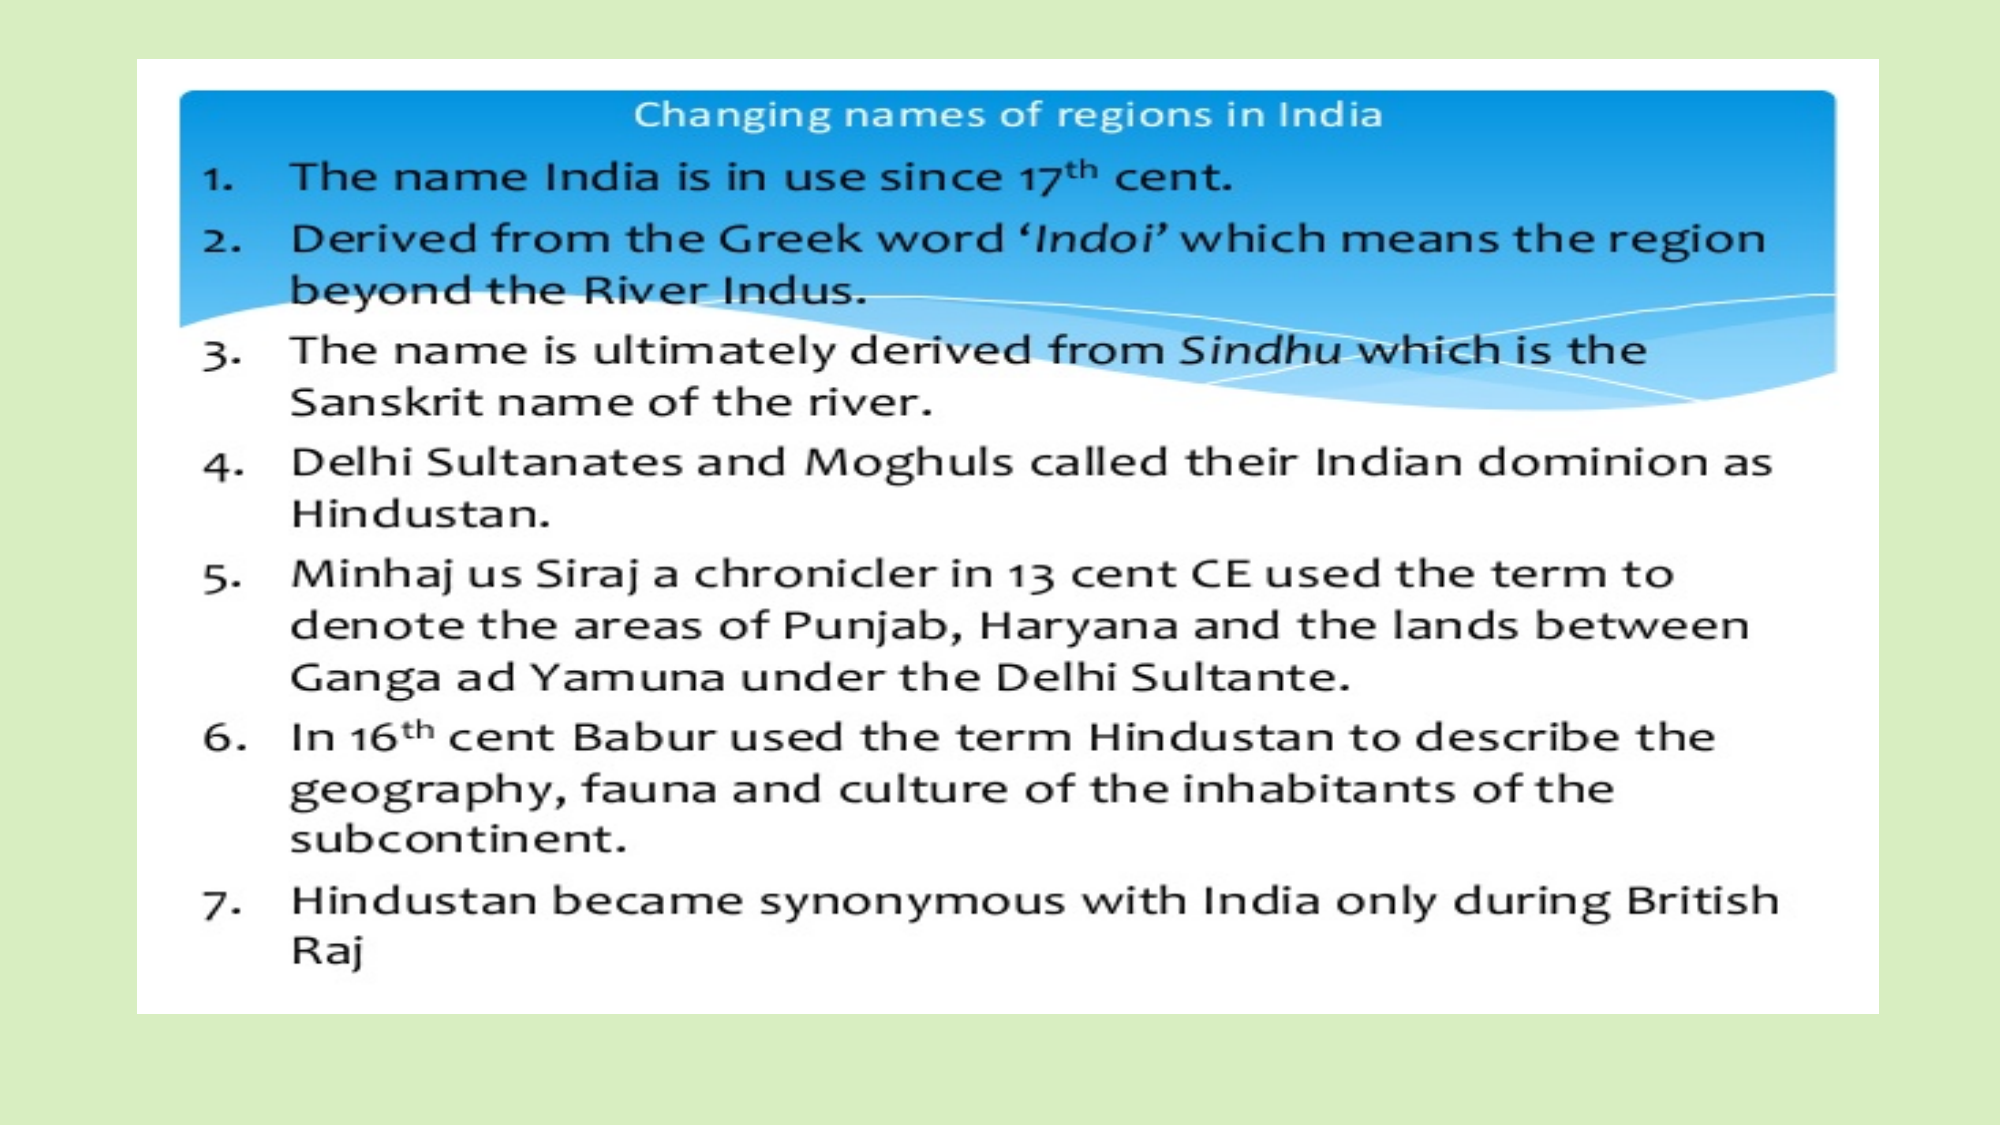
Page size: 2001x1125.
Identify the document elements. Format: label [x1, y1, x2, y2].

list [137, 59, 1879, 1014]
